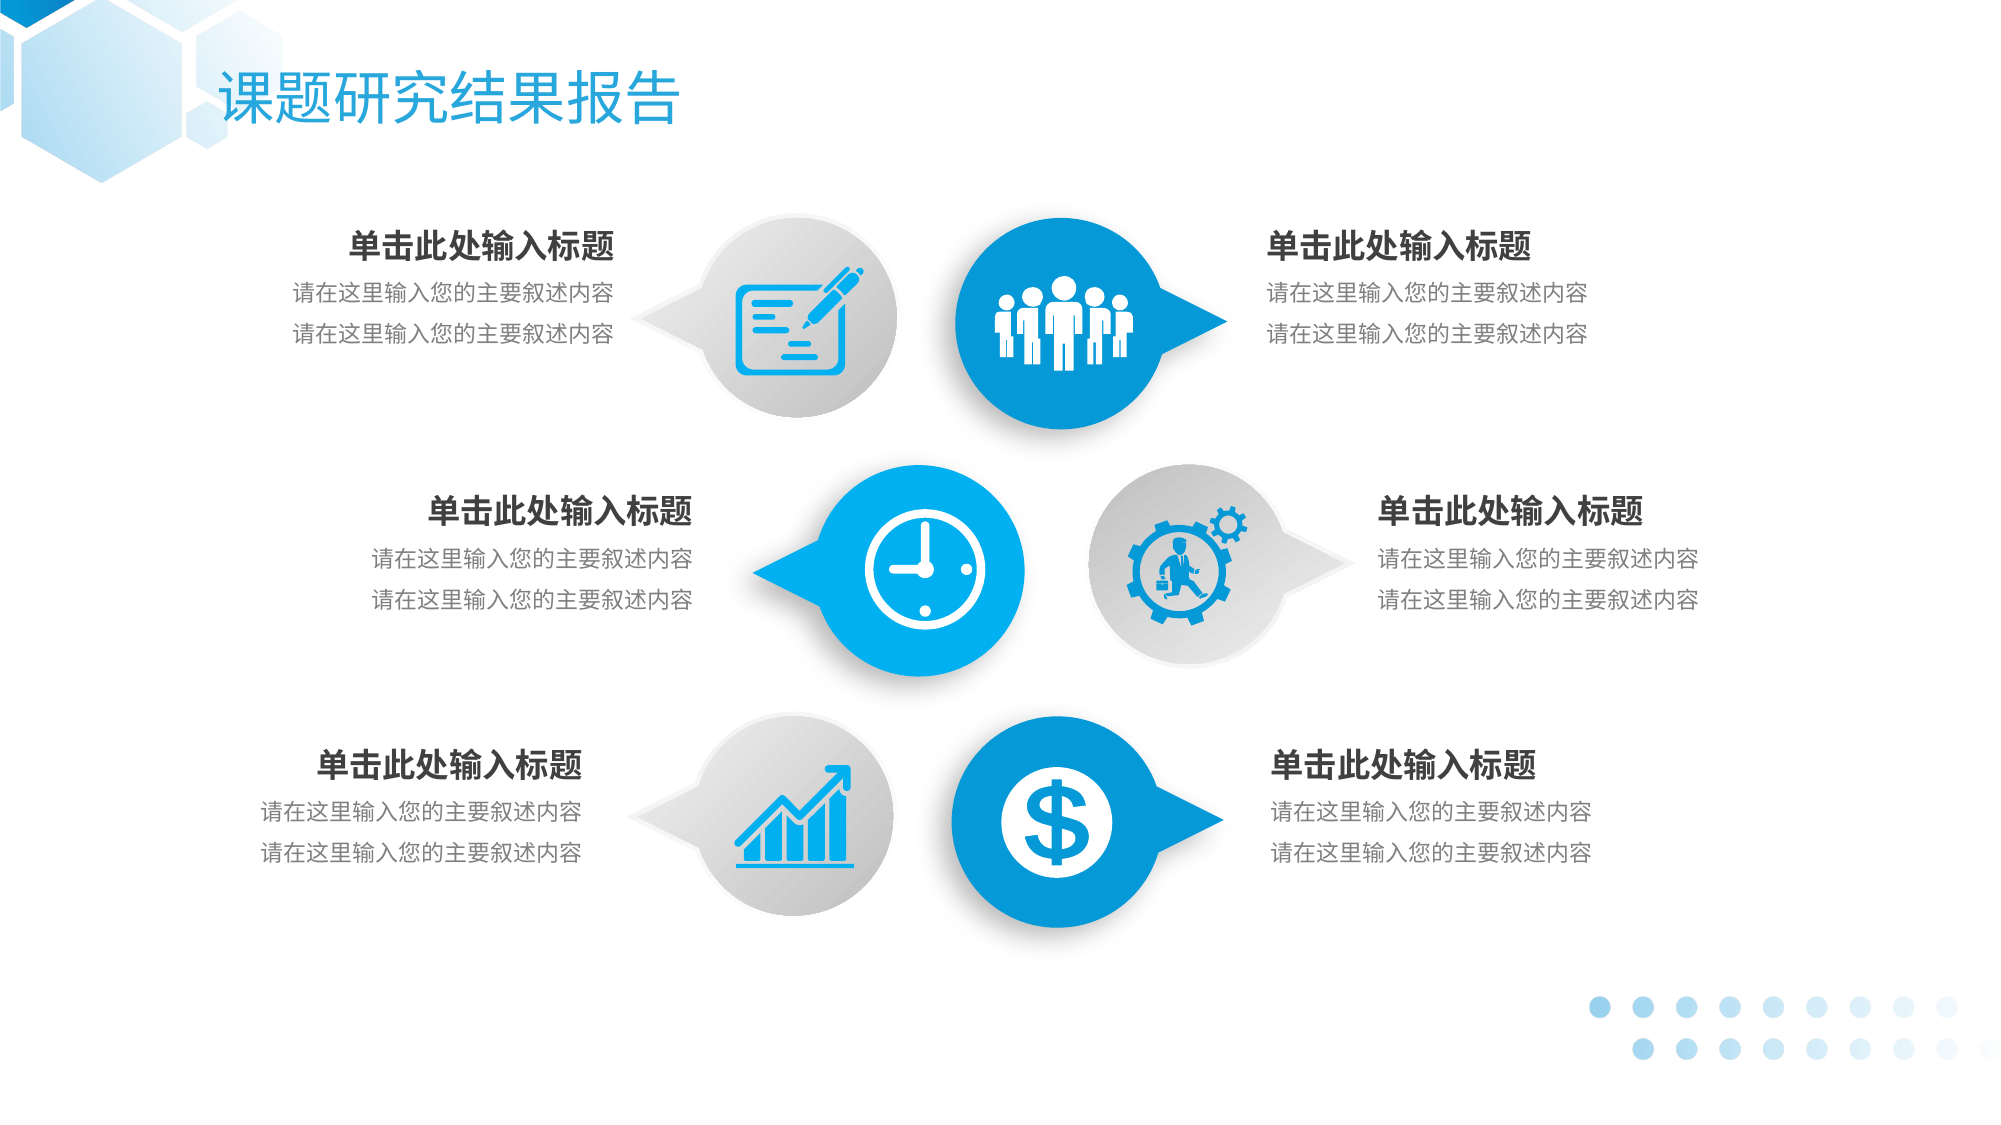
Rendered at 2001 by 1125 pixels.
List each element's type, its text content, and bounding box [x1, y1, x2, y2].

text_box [752, 465, 1025, 677]
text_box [955, 217, 1228, 430]
text_box 单击此处输入标题 请在这里输入您的主要叙述内容 请在这里输入您的主要叙述内容 [1251, 217, 1604, 445]
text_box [626, 711, 898, 921]
text_box 单击此处输入标题 请在这里输入您的主要叙述内容 请在这里输入您的主要叙述内容 [245, 736, 598, 964]
text_box 单击此处输入标题 请在这里输入您的主要叙述内容 请在这里输入您的主要叙述内容 [356, 483, 709, 711]
text_box 单击此处输入标题 请在这里输入您的主要叙述内容 请在这里输入您的主要叙述内容 [277, 217, 630, 445]
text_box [630, 213, 902, 422]
picture [1, 0, 282, 183]
picture [1590, 997, 2000, 1060]
text_box 课题研究结果报告 [201, 54, 698, 139]
text_box 单击此处输入标题 请在这里输入您的主要叙述内容 请在这里输入您的主要叙述内容 [1362, 483, 1715, 711]
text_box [1084, 460, 1356, 669]
text_box 单击此处输入标题 请在这里输入您的主要叙述内容 请在这里输入您的主要叙述内容 [1255, 736, 1608, 964]
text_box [951, 716, 1224, 928]
